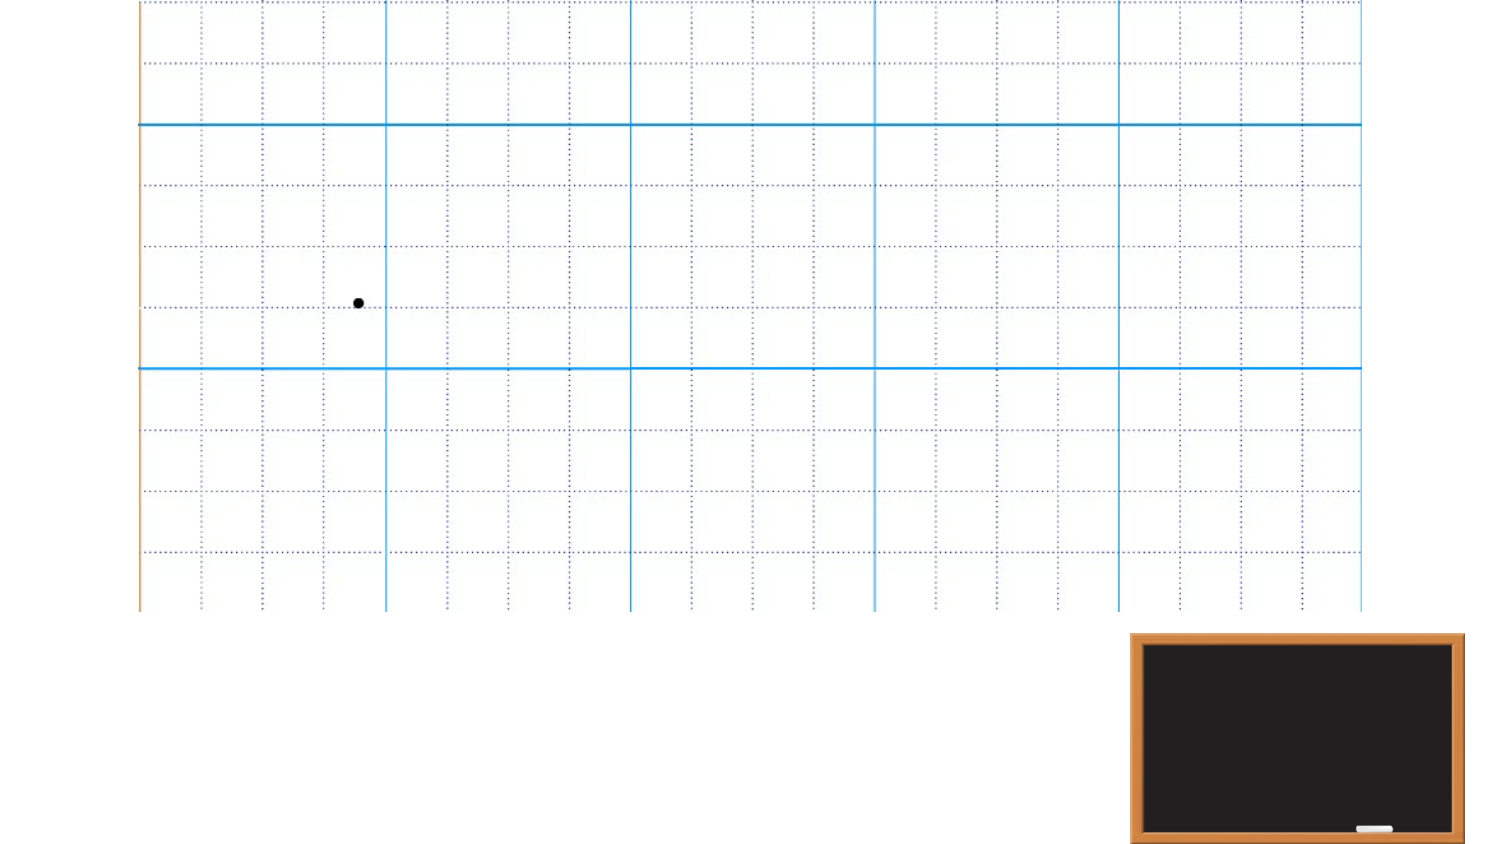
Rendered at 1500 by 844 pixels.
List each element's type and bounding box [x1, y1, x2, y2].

picture [1130, 632, 1465, 844]
list [137, 0, 1363, 613]
